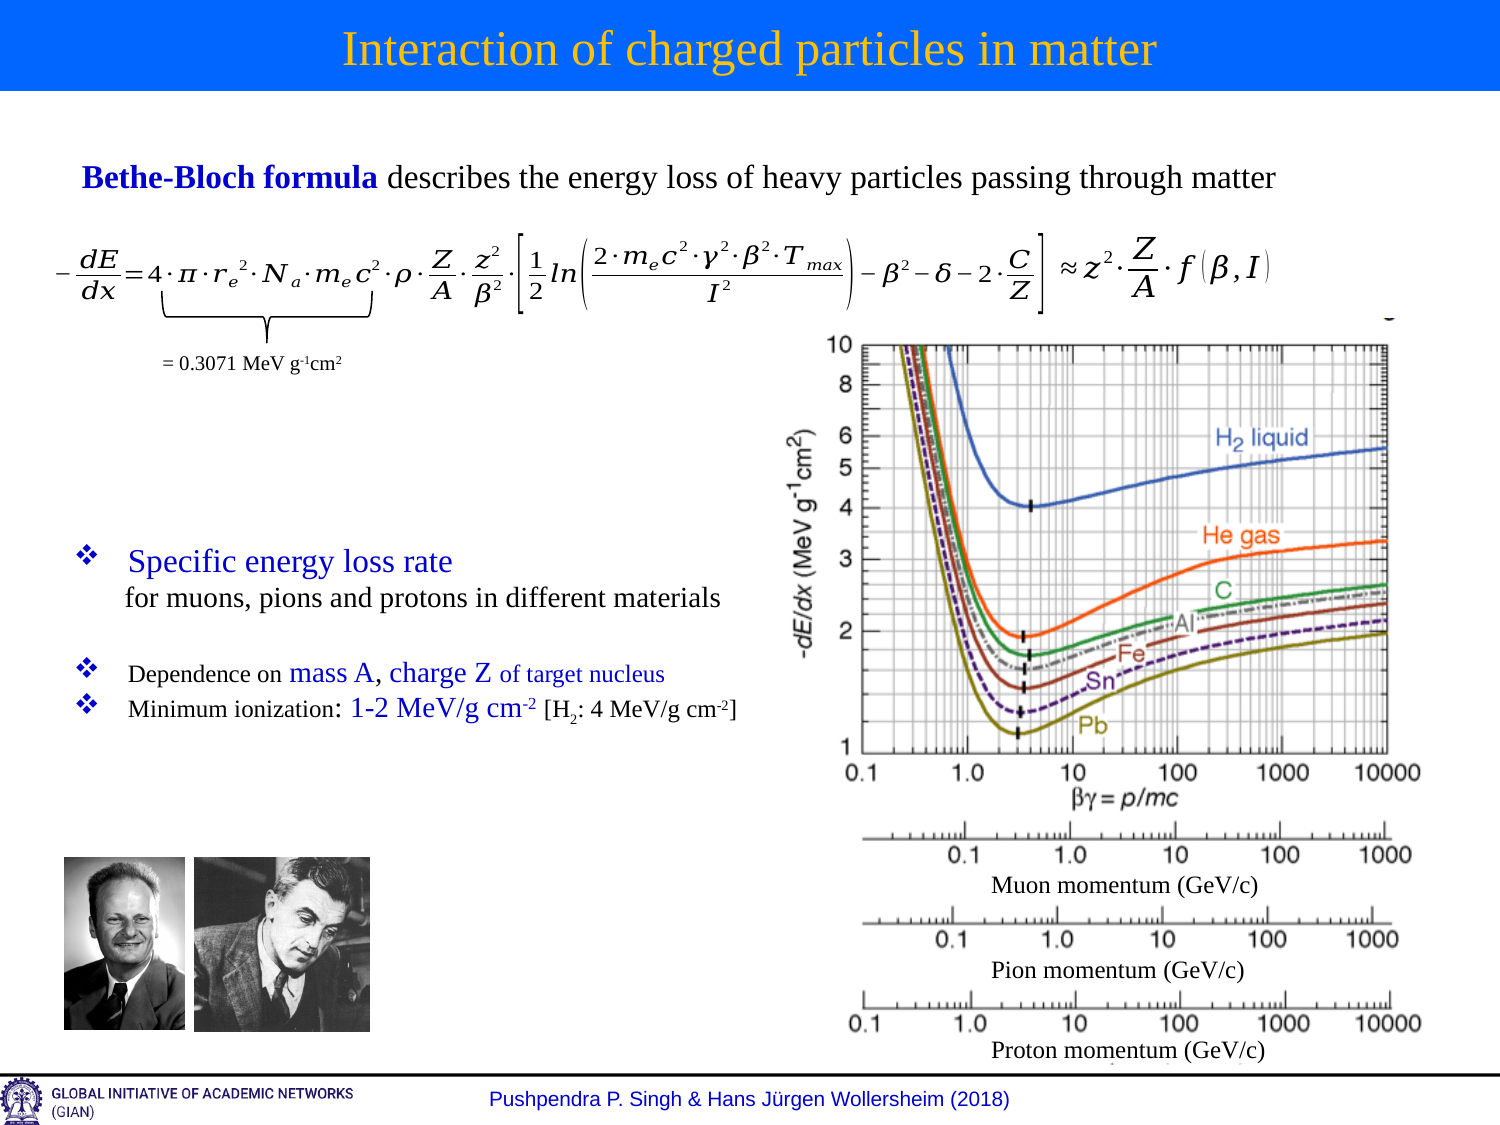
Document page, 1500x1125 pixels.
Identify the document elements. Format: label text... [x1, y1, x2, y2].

picture [767, 318, 1448, 1065]
picture [64, 857, 185, 1030]
text_box = 0.3071 MeV g-1cm2 [147, 342, 372, 383]
text_box Bethe-Bloch formula describes the energy loss of heavy particles passing through matter [67, 147, 1293, 402]
title Interaction of charged particles in matter [0, 0, 1500, 91]
picture [0, 1077, 353, 1125]
picture [194, 857, 370, 1032]
text_box [161, 290, 373, 342]
